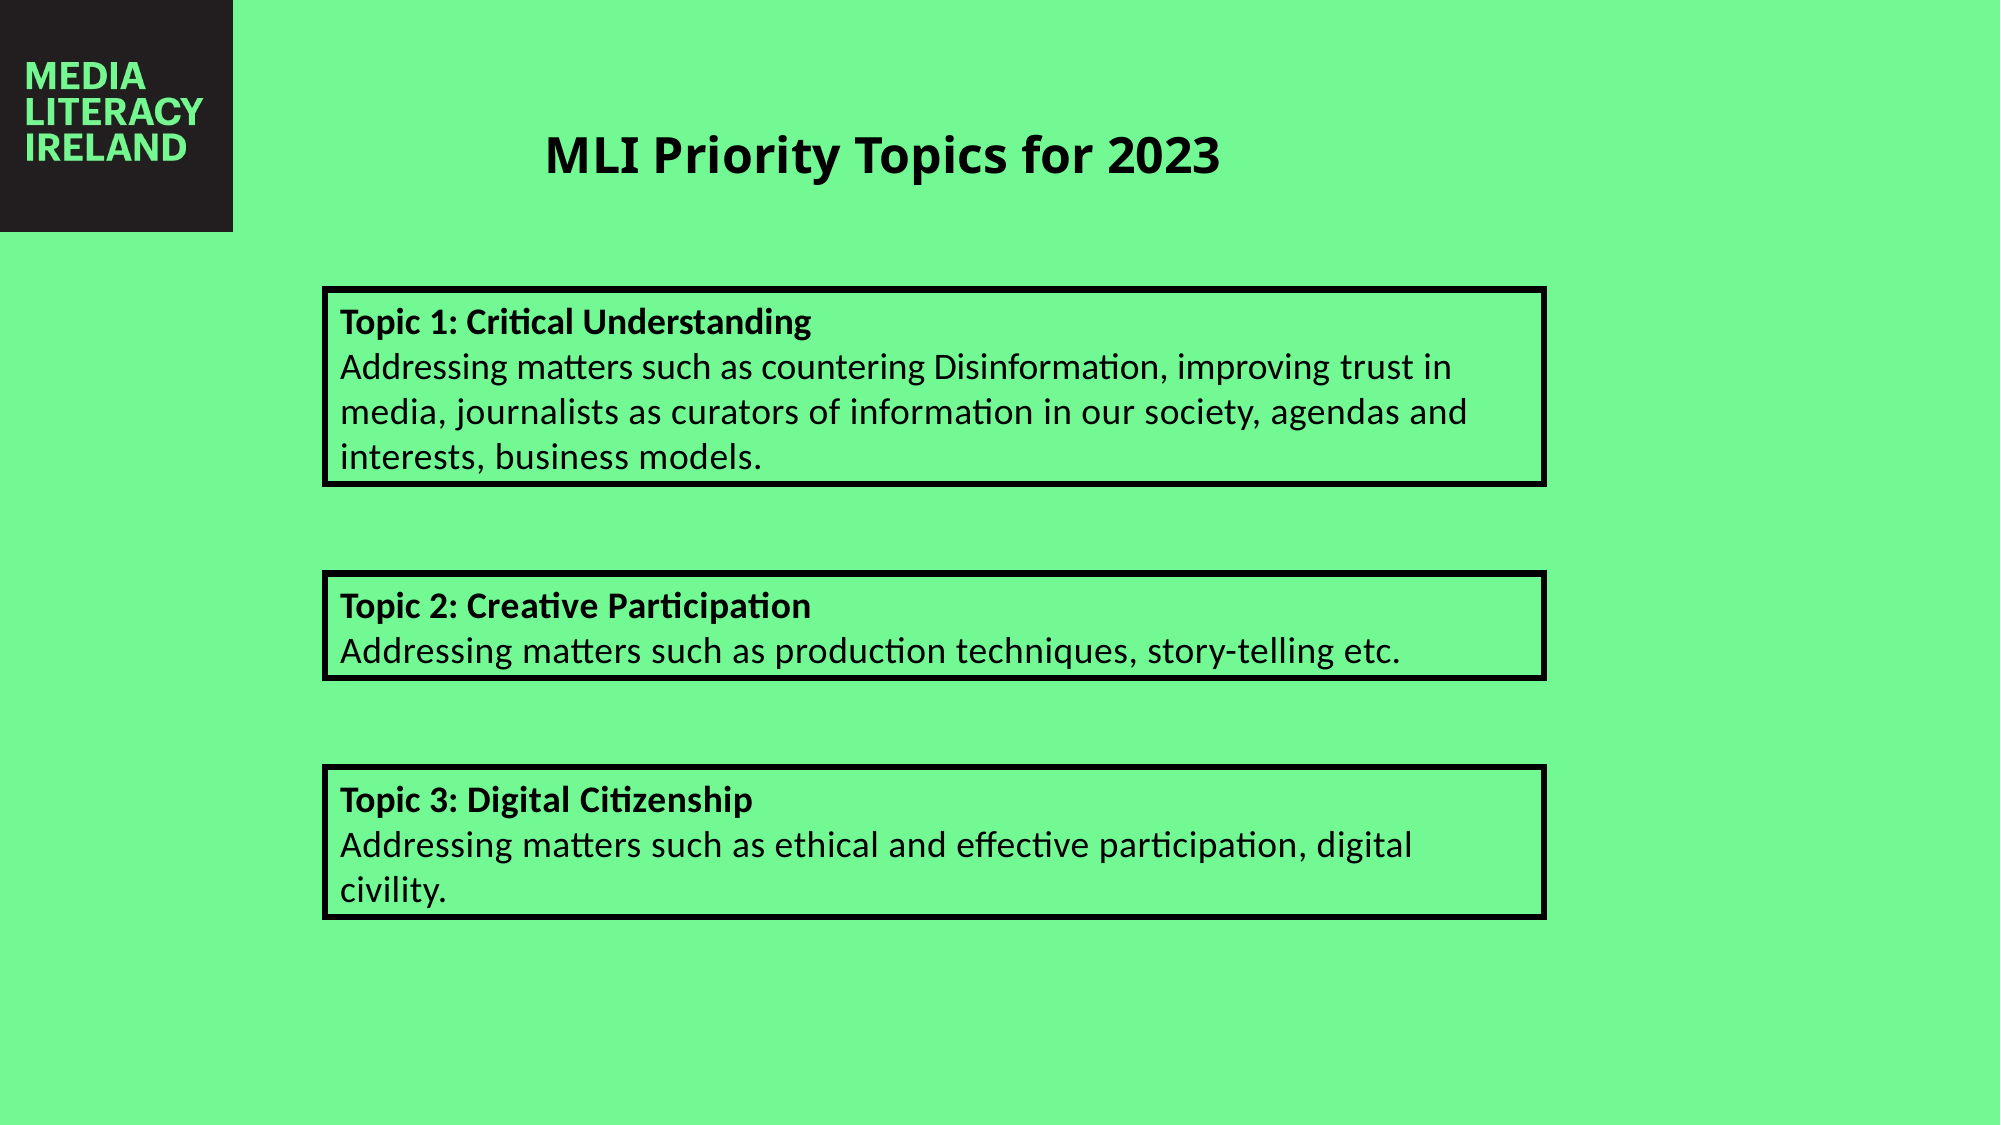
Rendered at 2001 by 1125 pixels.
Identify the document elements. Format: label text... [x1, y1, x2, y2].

text_box MLI Priority Topics for 2023 [530, 115, 1604, 191]
text_box Topic 3: Digital Citizenship Addressing matters such as ethical and effective participation, digital civility. [325, 767, 1544, 918]
text_box Topic 1: Critical Understanding Addressing matters such as countering Disinformation, improving trust in media, journalists as curators of information in our society, agendas and interests, business models. [325, 289, 1544, 485]
text_box Topic 2: Creative Participation Addressing matters such as production techniques, story-telling etc. [325, 573, 1544, 679]
picture [0, 0, 233, 232]
